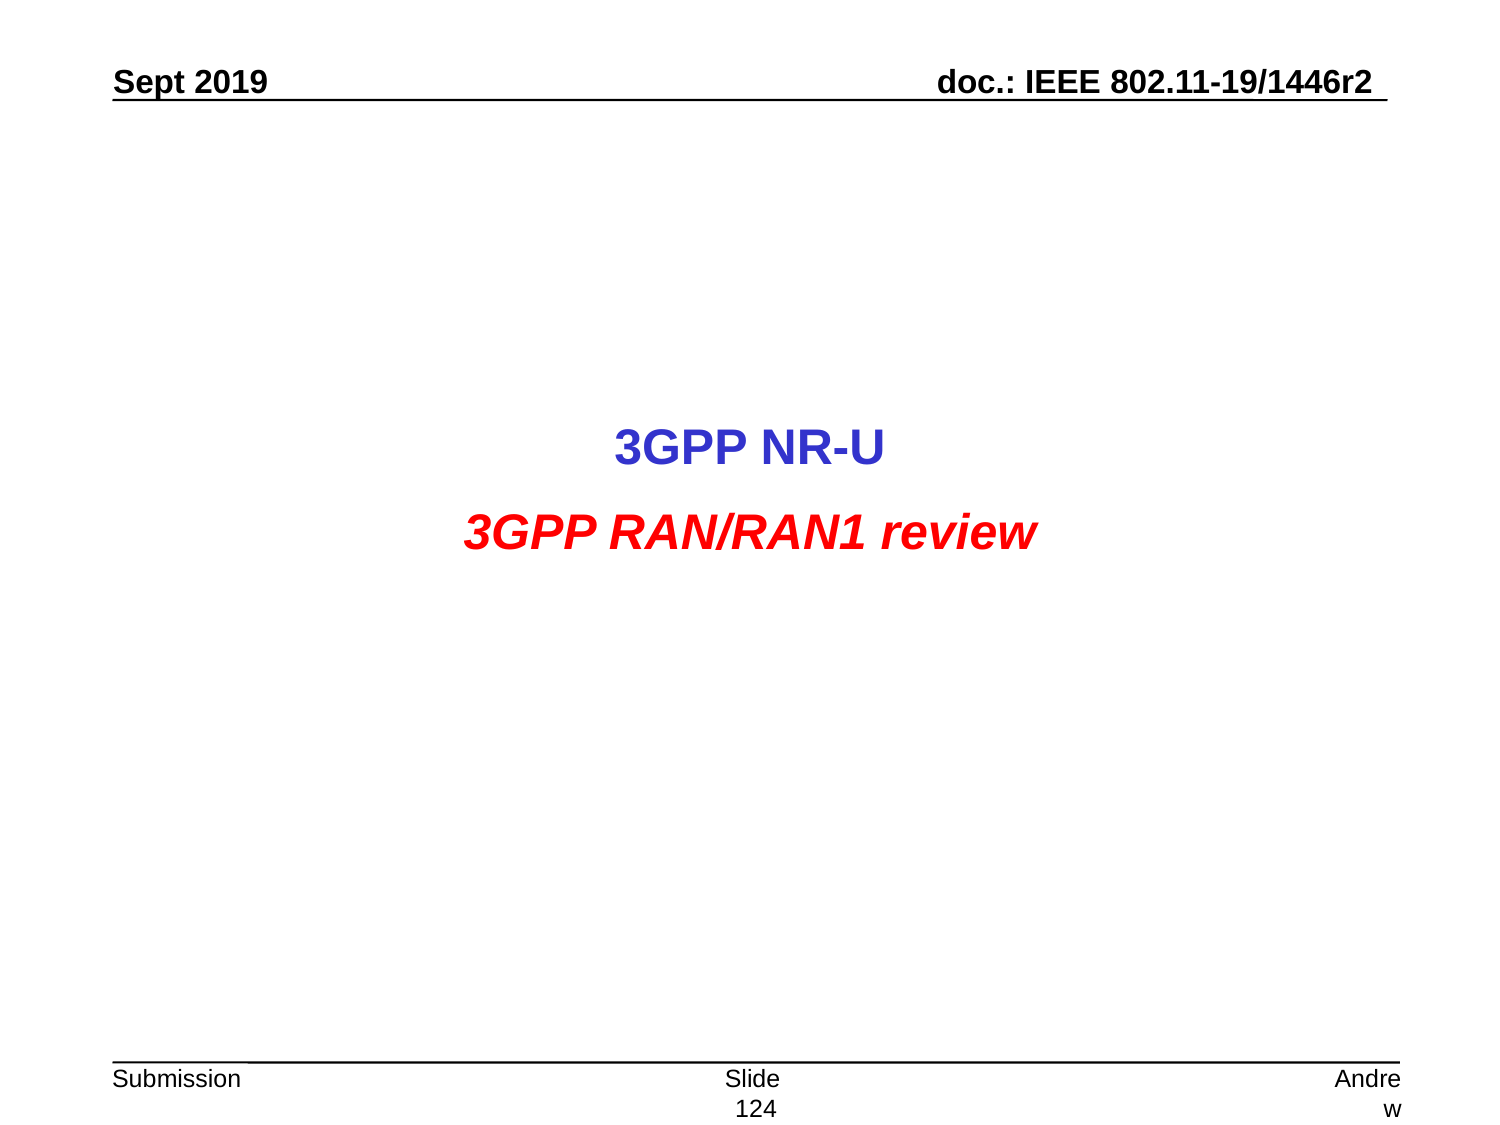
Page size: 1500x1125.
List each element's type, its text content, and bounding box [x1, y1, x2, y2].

slide_number Slide 124 [709, 1061, 803, 1093]
list 3GPP NR-U 3GPP RAN/RAN1 review [112, 324, 1388, 650]
footer Andrew Myles, Cisco [1320, 1061, 1402, 1093]
